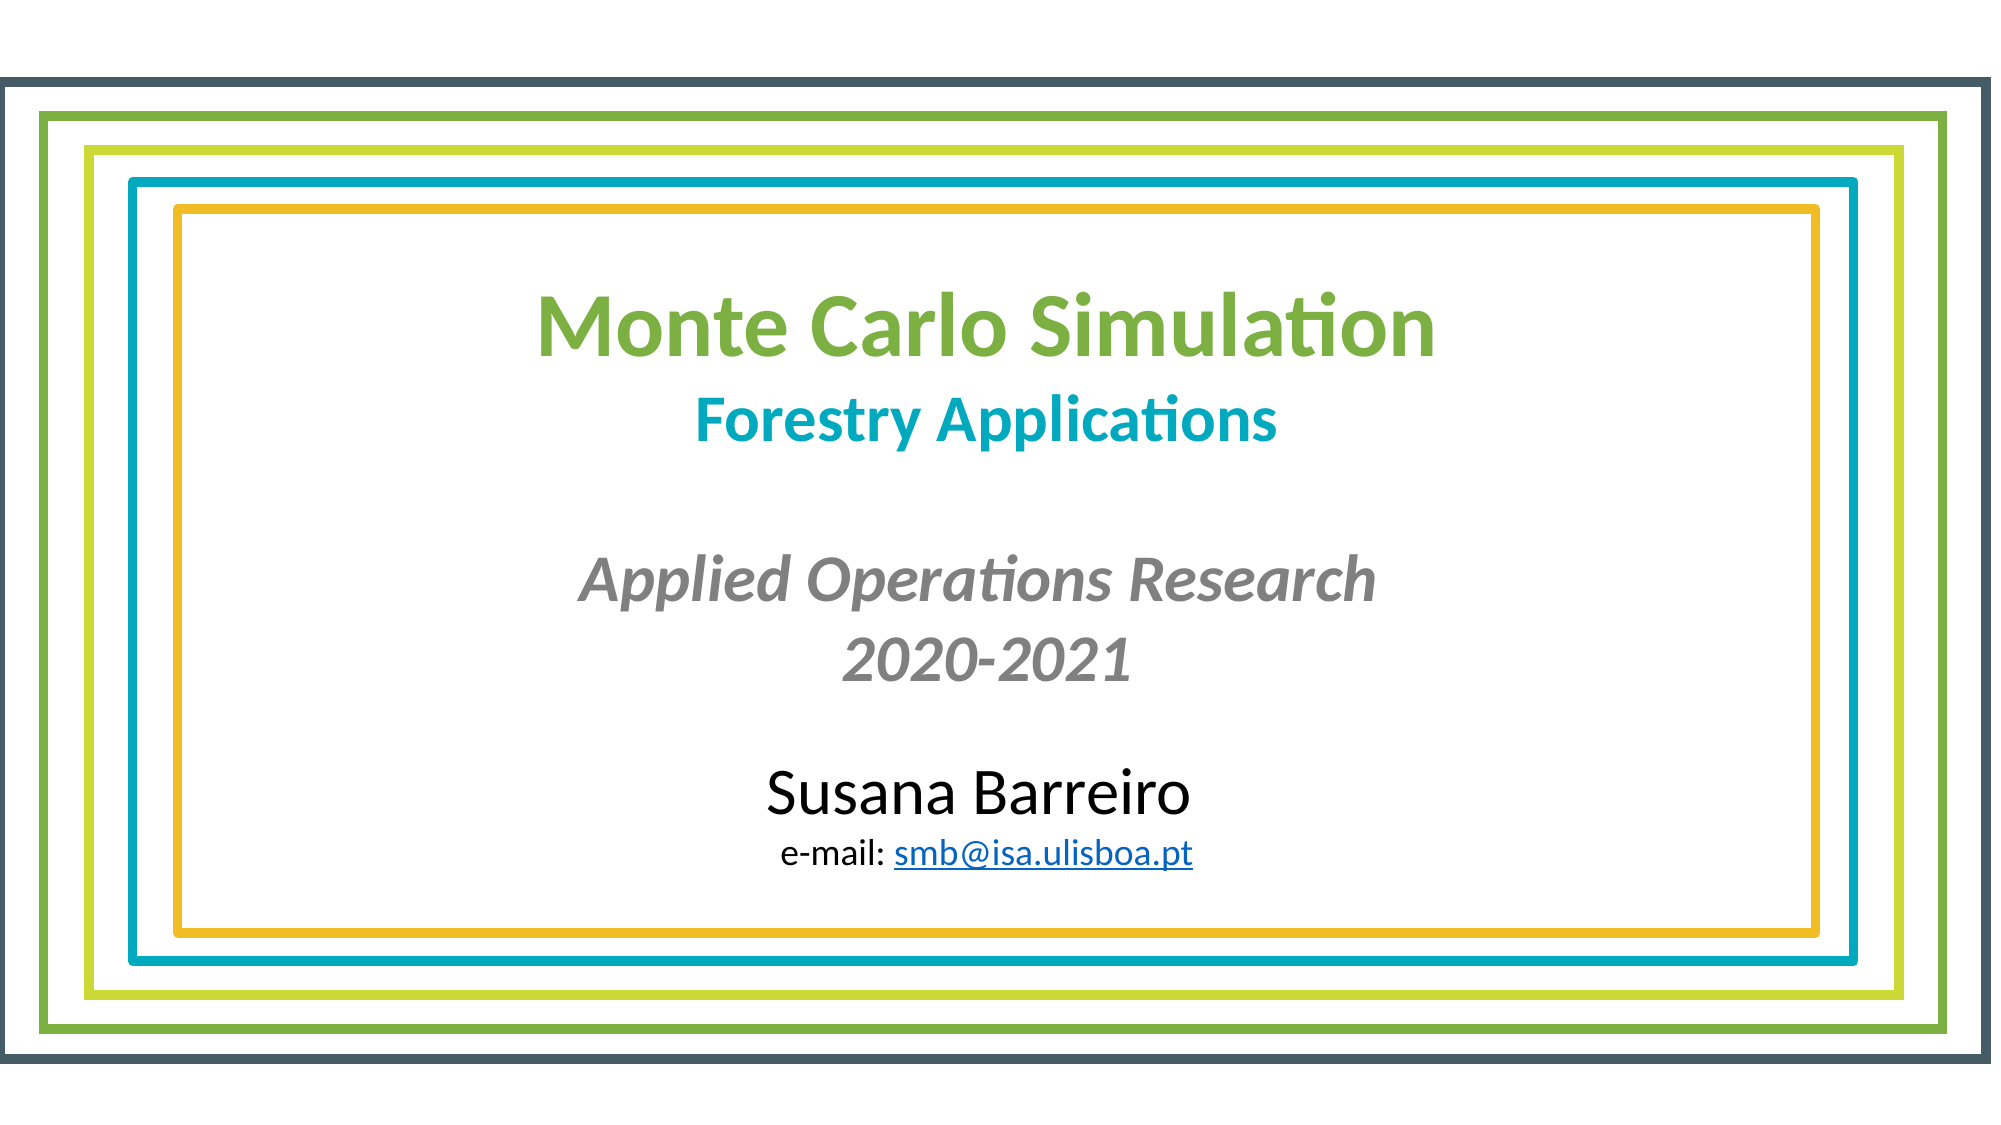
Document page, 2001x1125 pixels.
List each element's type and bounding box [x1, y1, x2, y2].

text_box [0, 82, 1986, 1060]
